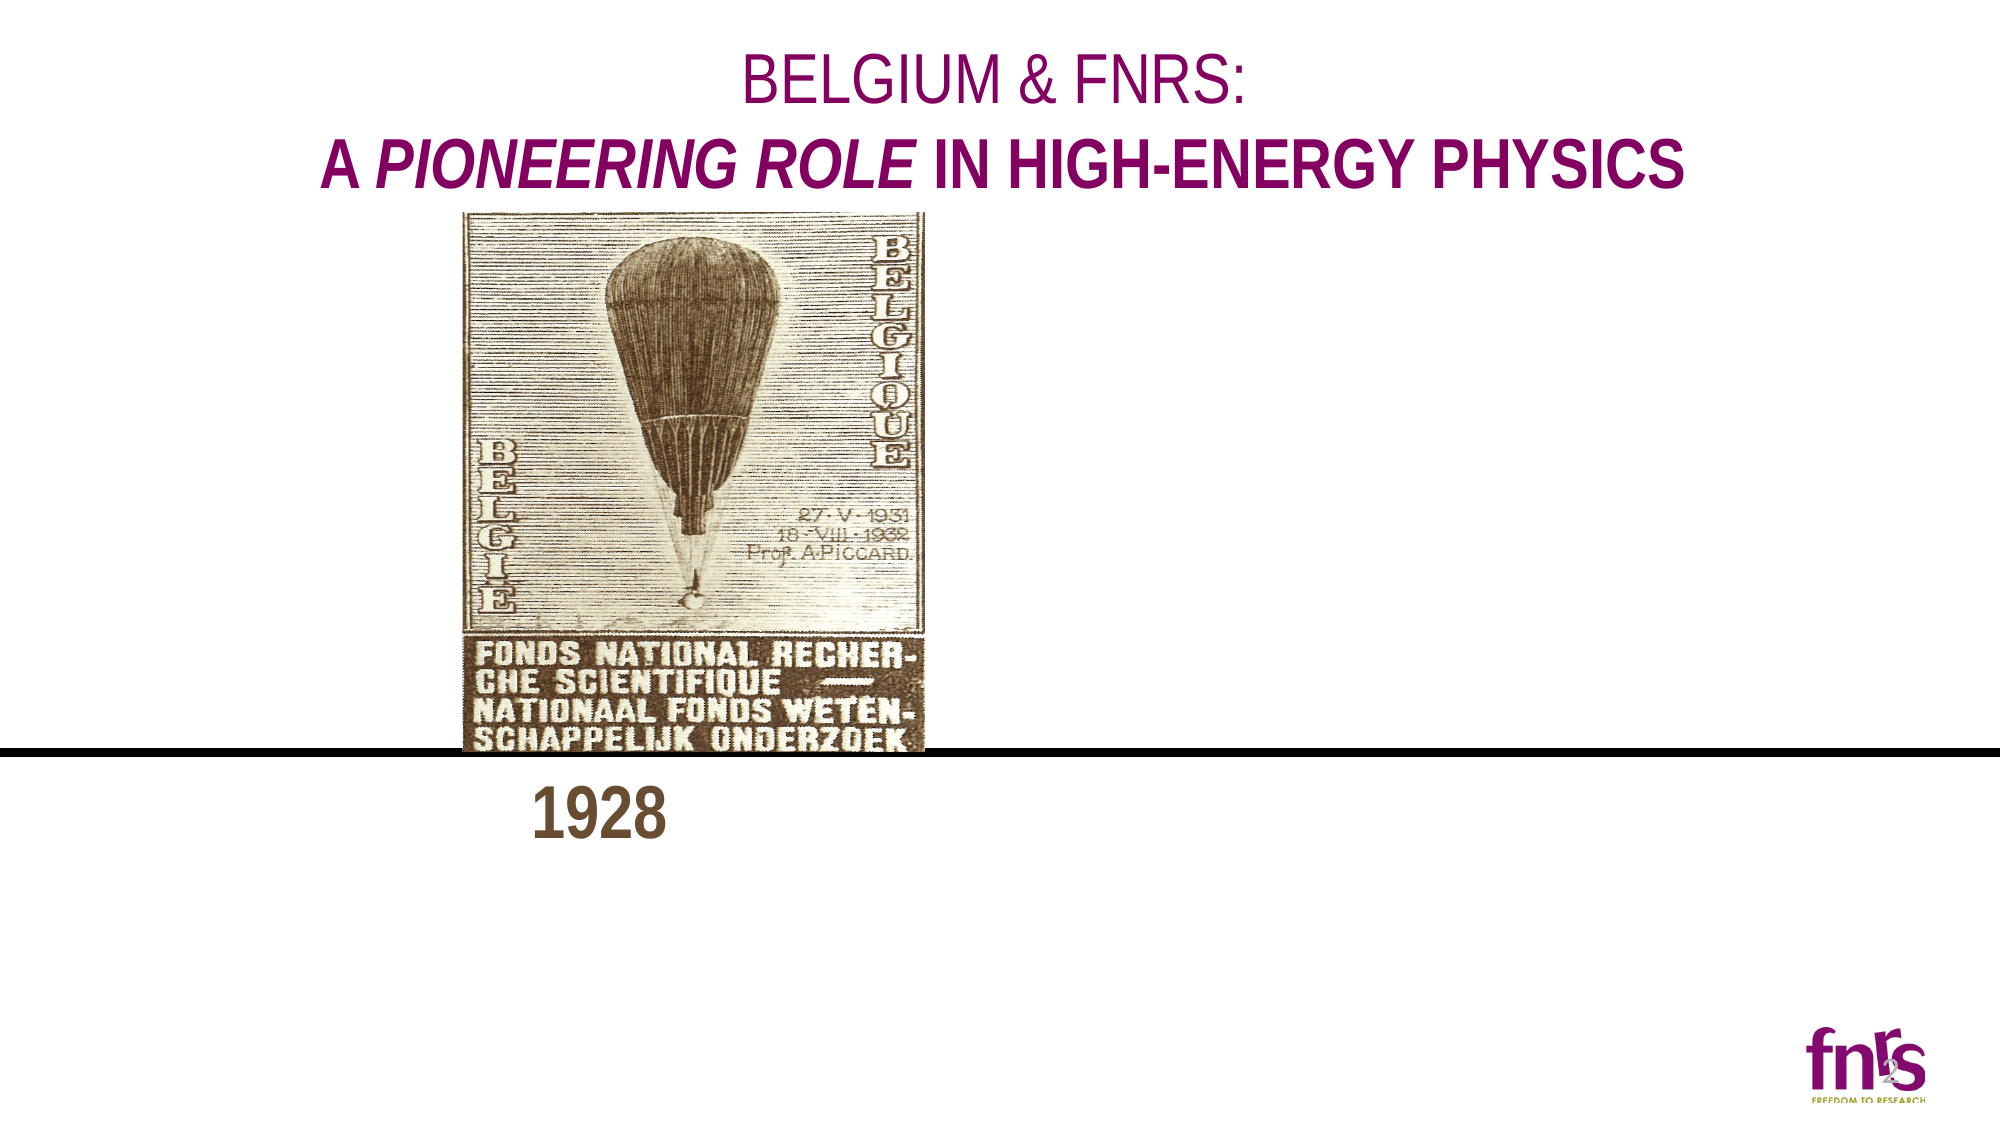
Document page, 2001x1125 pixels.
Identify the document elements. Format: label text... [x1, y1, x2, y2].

text_box BELGIUM & FNRS: A PIONEERING ROLE IN HIGH-ENERGY PHYSICS [0, 25, 2000, 211]
slide_number 2 [1440, 1046, 1900, 1103]
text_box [462, 212, 926, 753]
text_box 1928 [511, 764, 688, 862]
